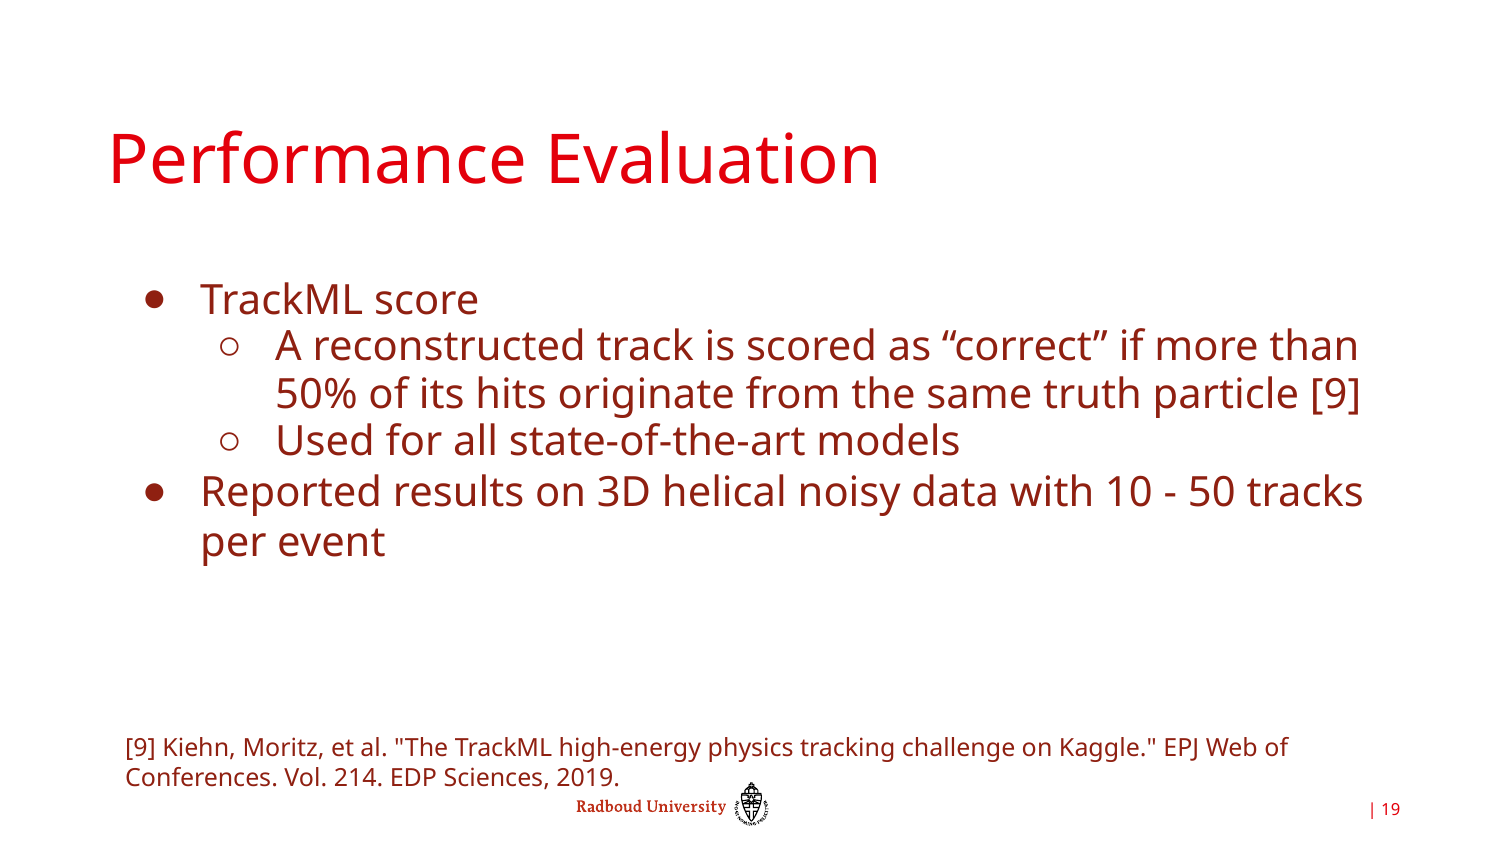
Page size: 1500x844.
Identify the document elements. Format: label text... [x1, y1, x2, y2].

slide_number | ‹#› [1367, 798, 1416, 830]
title Performance Evaluation [107, 114, 1393, 204]
list TrackML score A reconstructed track is scored as “correct” if more than 50% of its hits originate from the same truth particle [9] Used for all state-of-the-art models Reported results on 3D helical noisy data with 10 - 50 tracks per event [9] Kiehn, Moritz, et al. "The TrackML high-energy physics tracking challenge on Kaggle." EPJ Web of Conferences. Vol. 214. EDP Sciences, 2019. [125, 272, 1393, 790]
